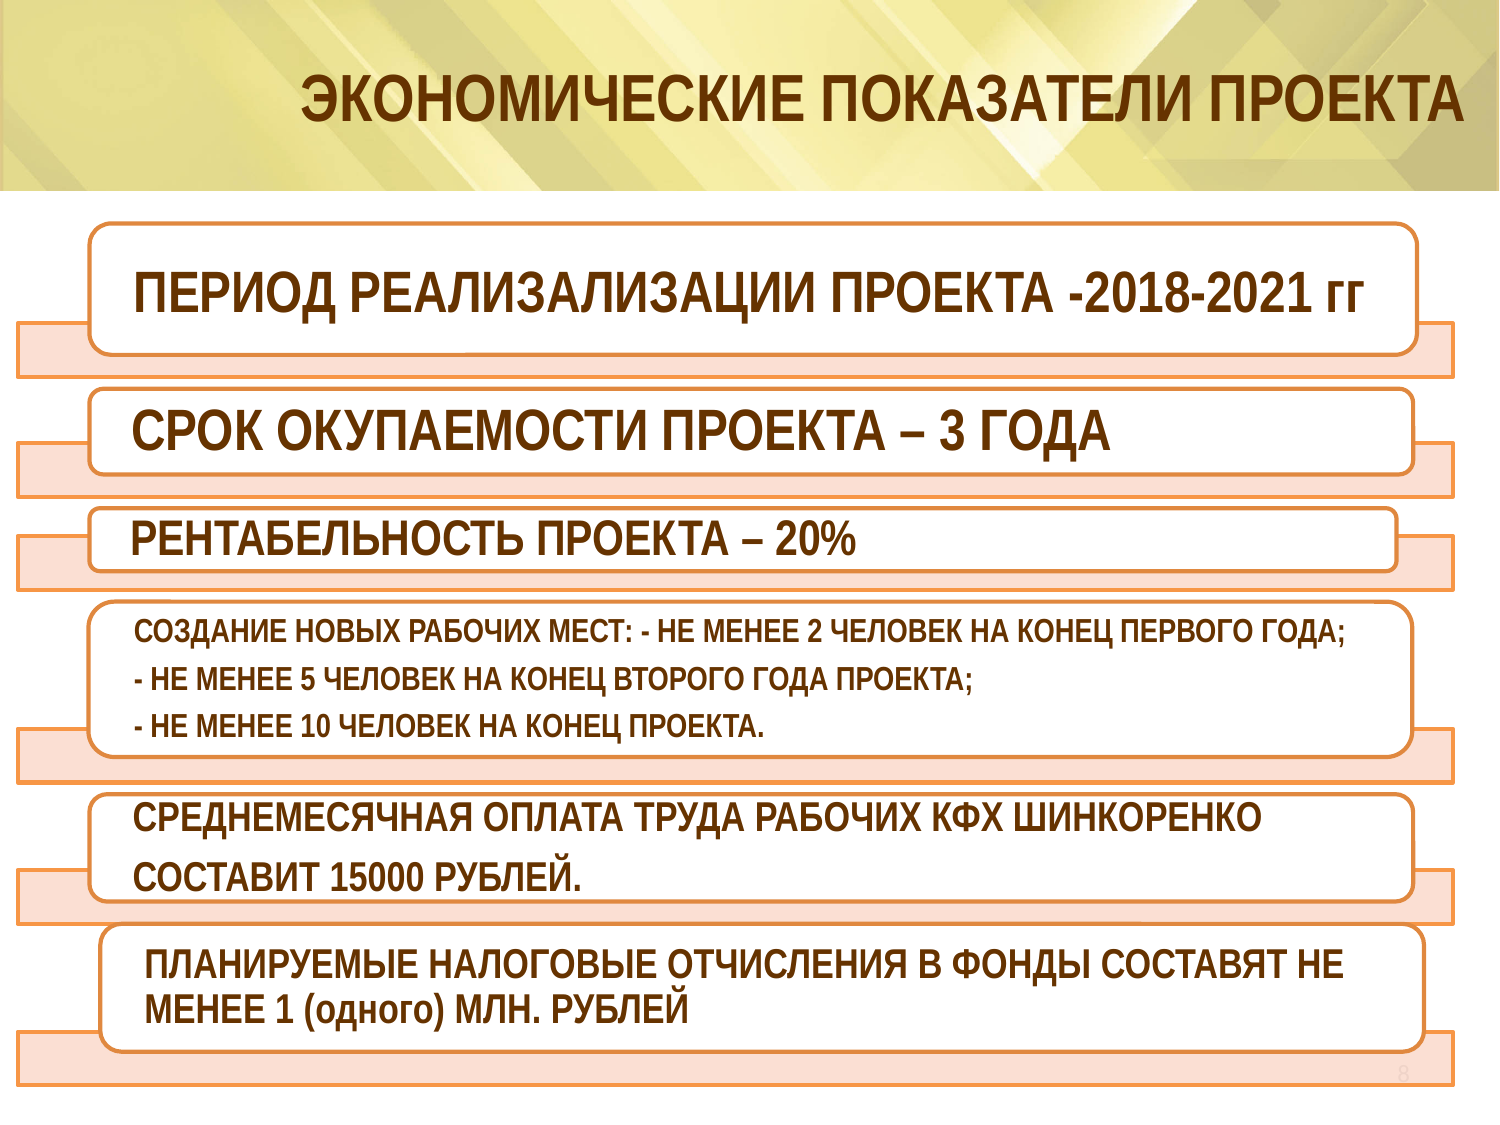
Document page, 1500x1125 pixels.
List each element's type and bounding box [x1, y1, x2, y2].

text_box [17, 202, 1454, 1107]
picture [0, 0, 1500, 191]
